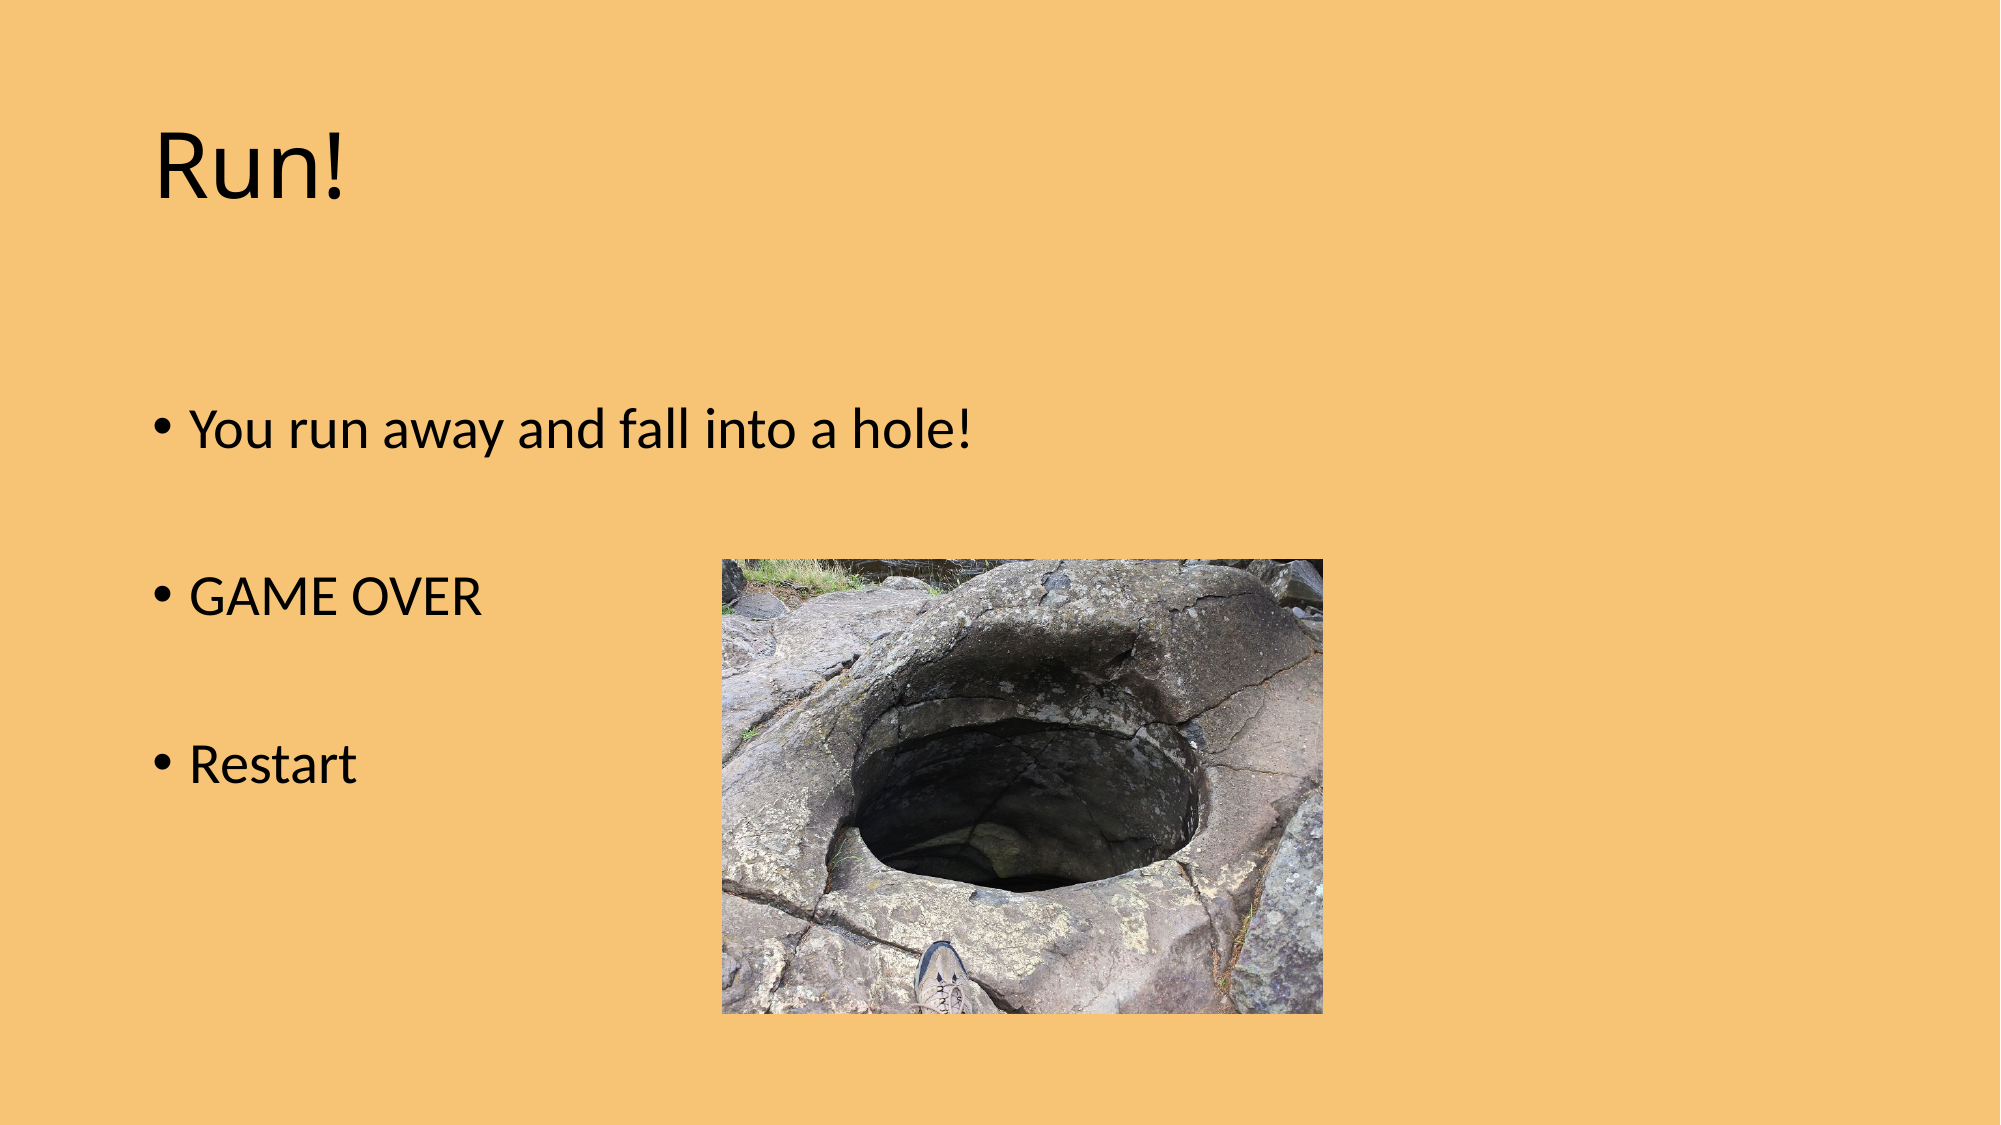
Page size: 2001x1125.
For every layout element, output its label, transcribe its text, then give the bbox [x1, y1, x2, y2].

list You run away and fall into a hole! GAME OVER Restart [137, 299, 1863, 1014]
picture [722, 559, 1323, 1014]
title Run! [137, 59, 1863, 278]
